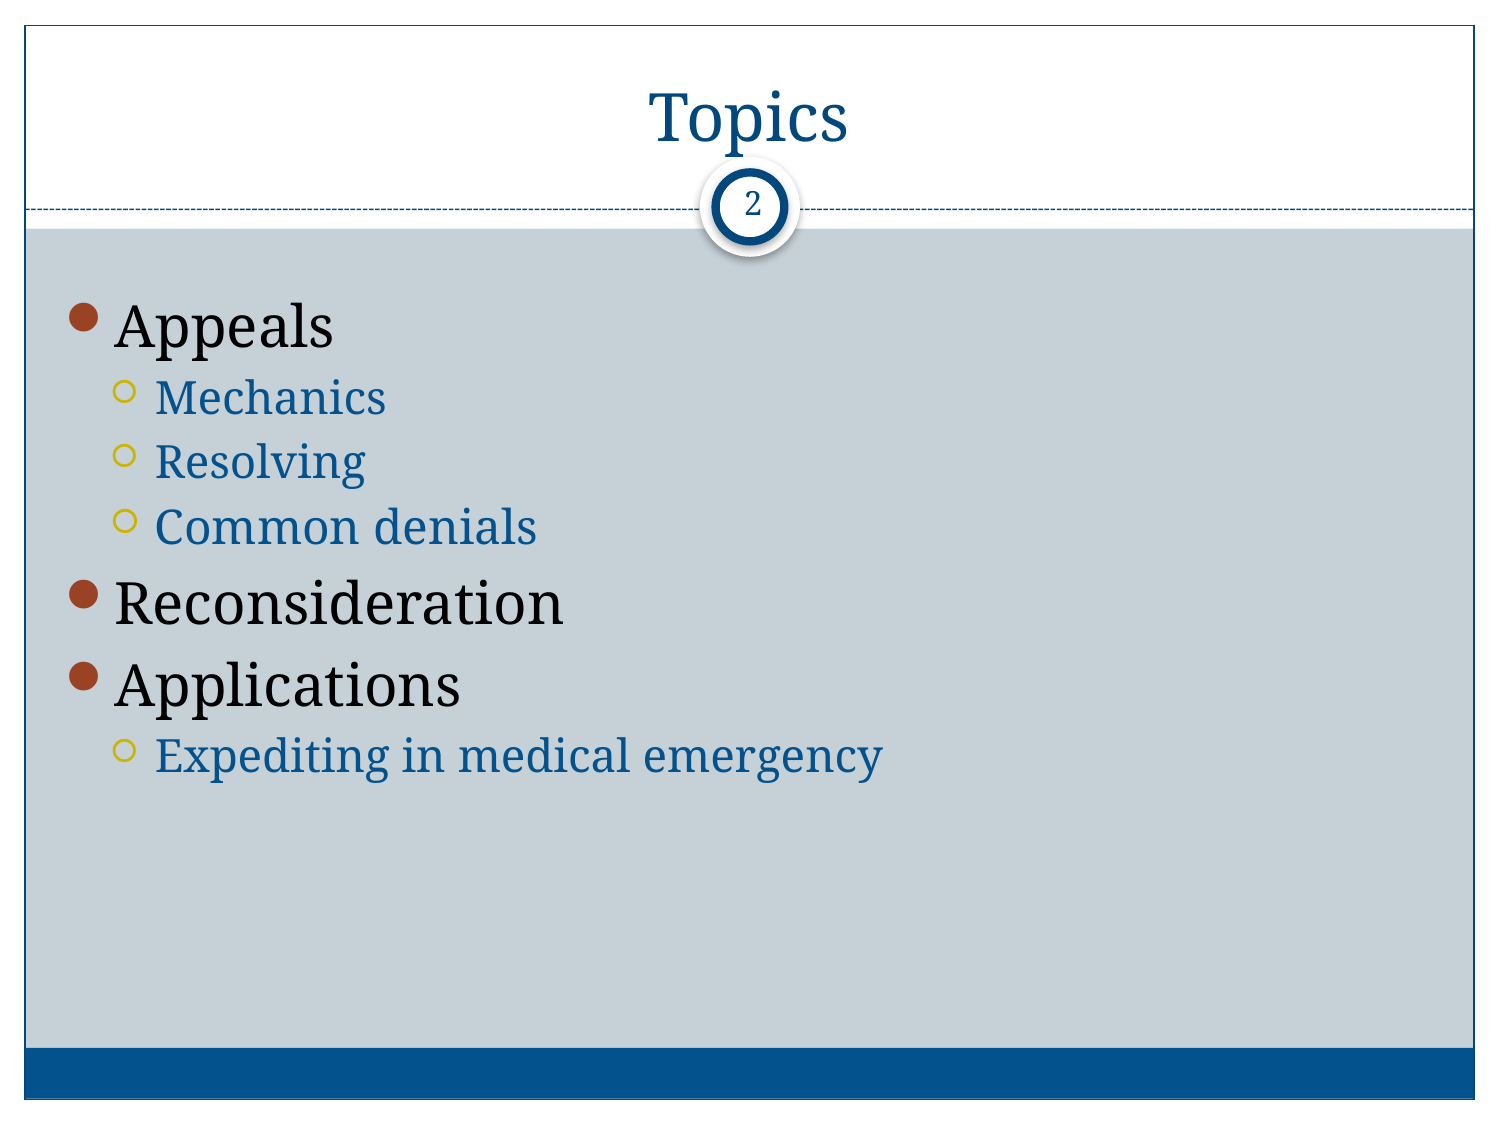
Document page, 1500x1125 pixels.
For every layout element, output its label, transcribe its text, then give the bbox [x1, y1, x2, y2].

title Topics [49, 37, 1450, 163]
slide_number 2 [715, 168, 791, 241]
list Appeals Mechanics Resolving Common denials Reconsideration Applications Expediting in medical emergency [49, 249, 1446, 1001]
